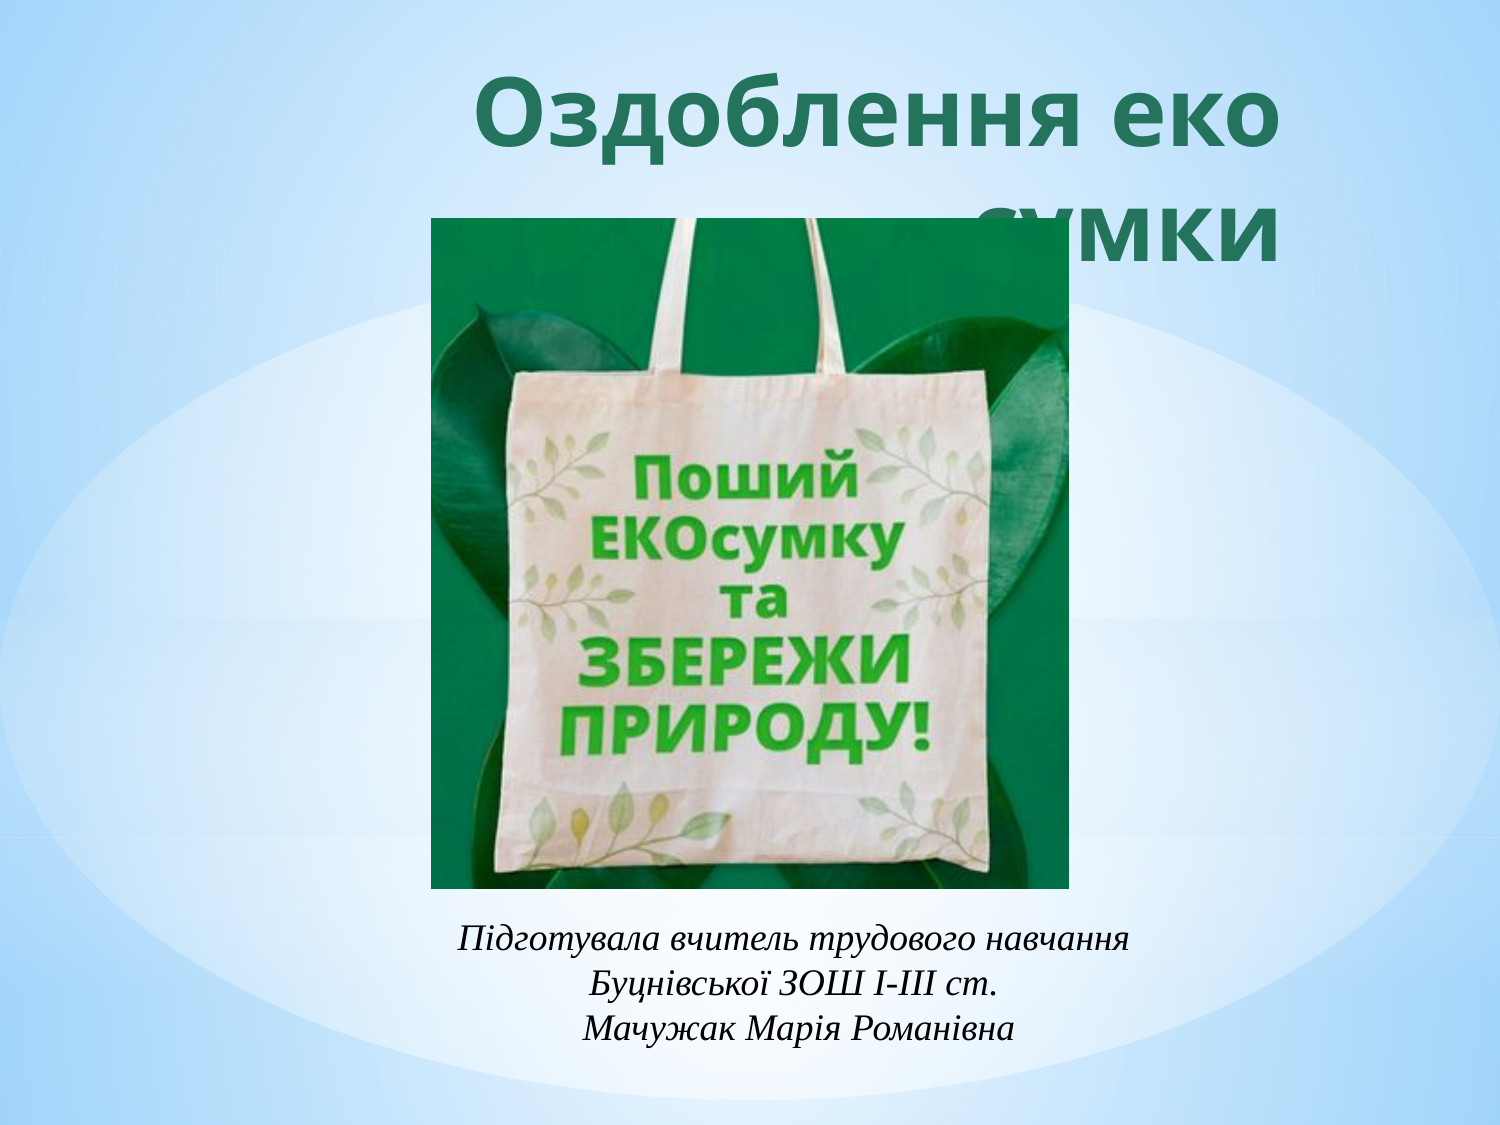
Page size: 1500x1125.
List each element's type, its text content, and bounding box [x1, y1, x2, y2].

title Оздоблення еко сумки [135, 42, 1299, 231]
text_box Підготувала вчитель трудового навчання Буцнівської ЗОШ І-ІІІ ст. Мачужак Марія Романівна [419, 905, 1170, 1055]
picture [430, 218, 1070, 890]
